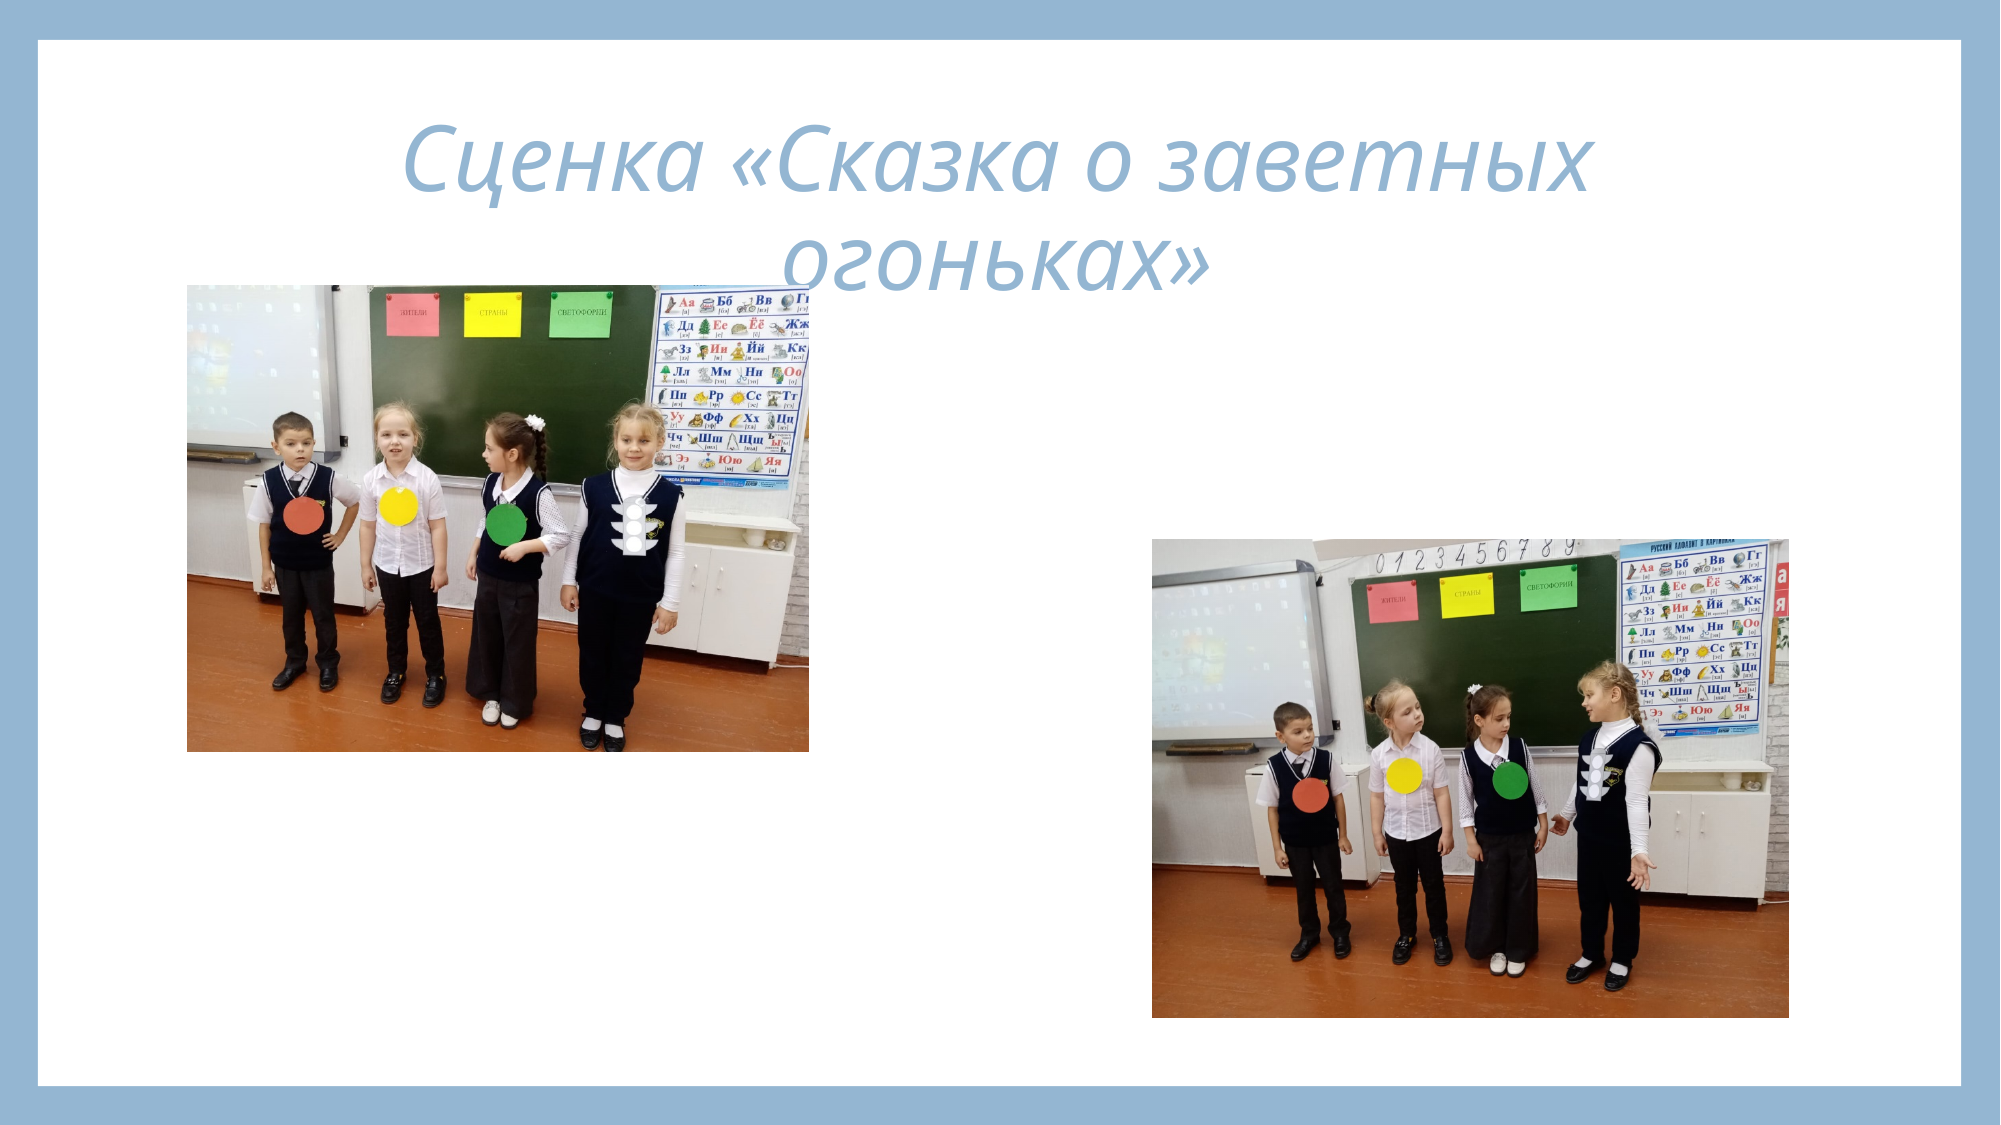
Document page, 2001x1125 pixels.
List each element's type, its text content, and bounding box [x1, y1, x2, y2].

picture [1152, 539, 1789, 1018]
title Сценка «Сказка о заветных огоньках» [187, 99, 1808, 323]
picture [187, 285, 809, 753]
